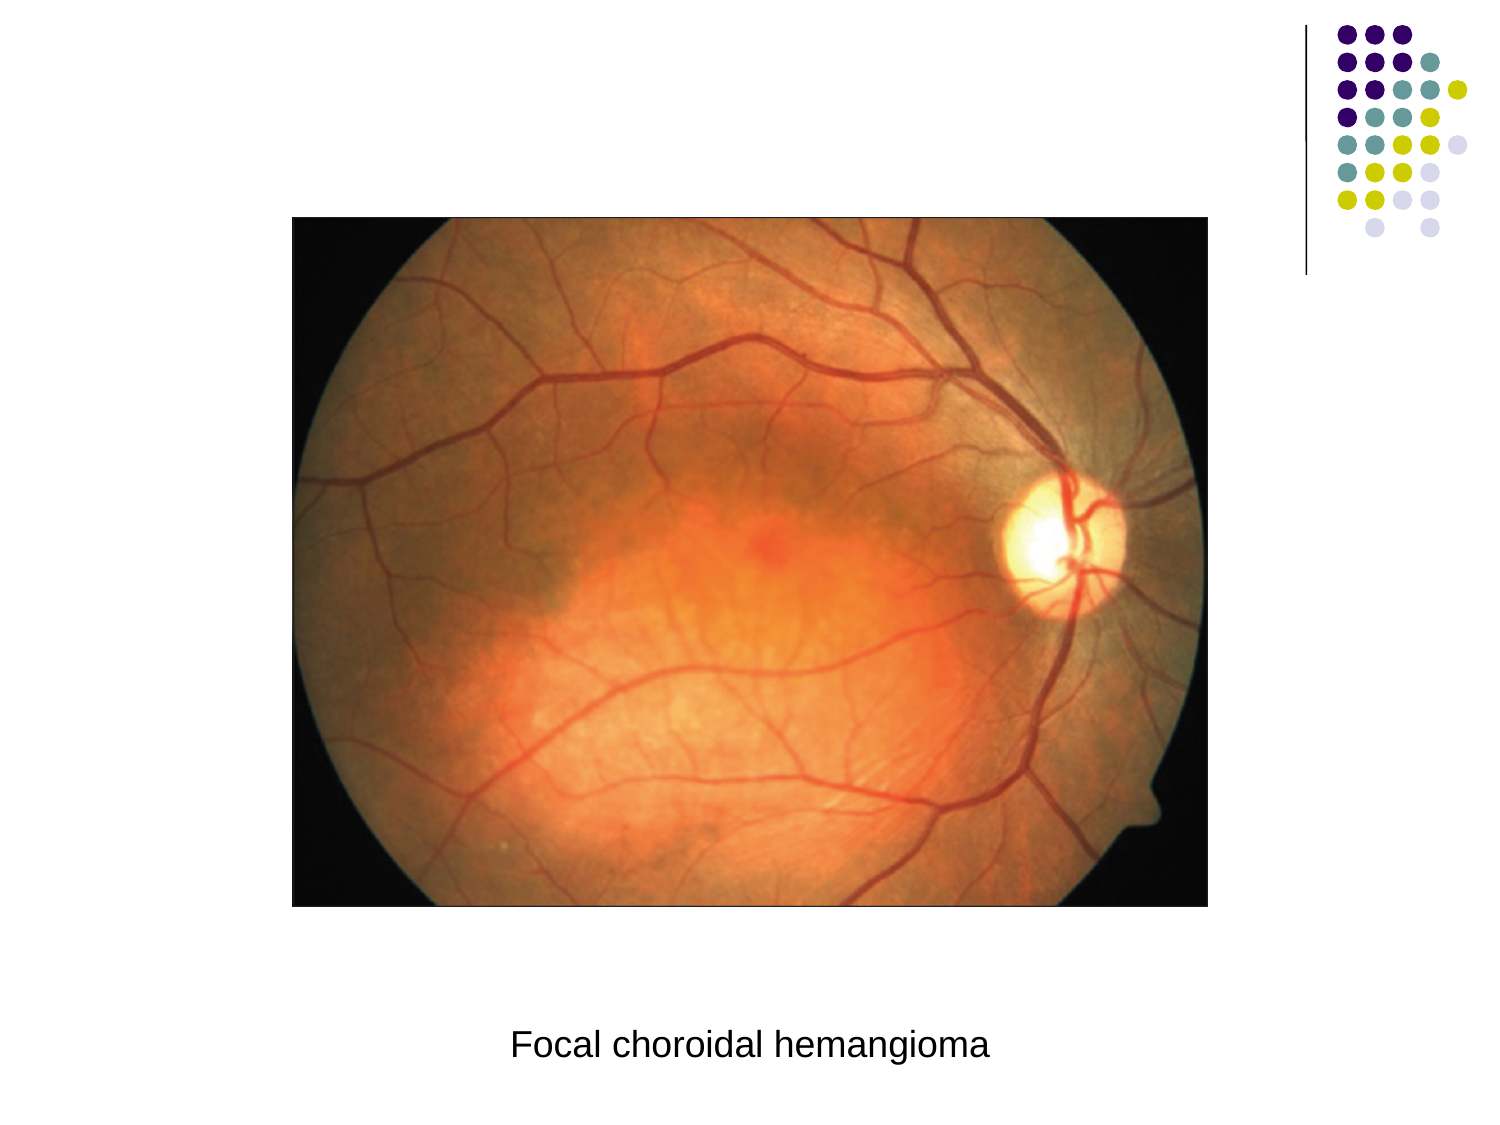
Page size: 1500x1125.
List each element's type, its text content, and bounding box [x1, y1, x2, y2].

picture [292, 217, 1208, 908]
text_box Focal choroidal hemangioma [495, 1012, 1005, 1073]
